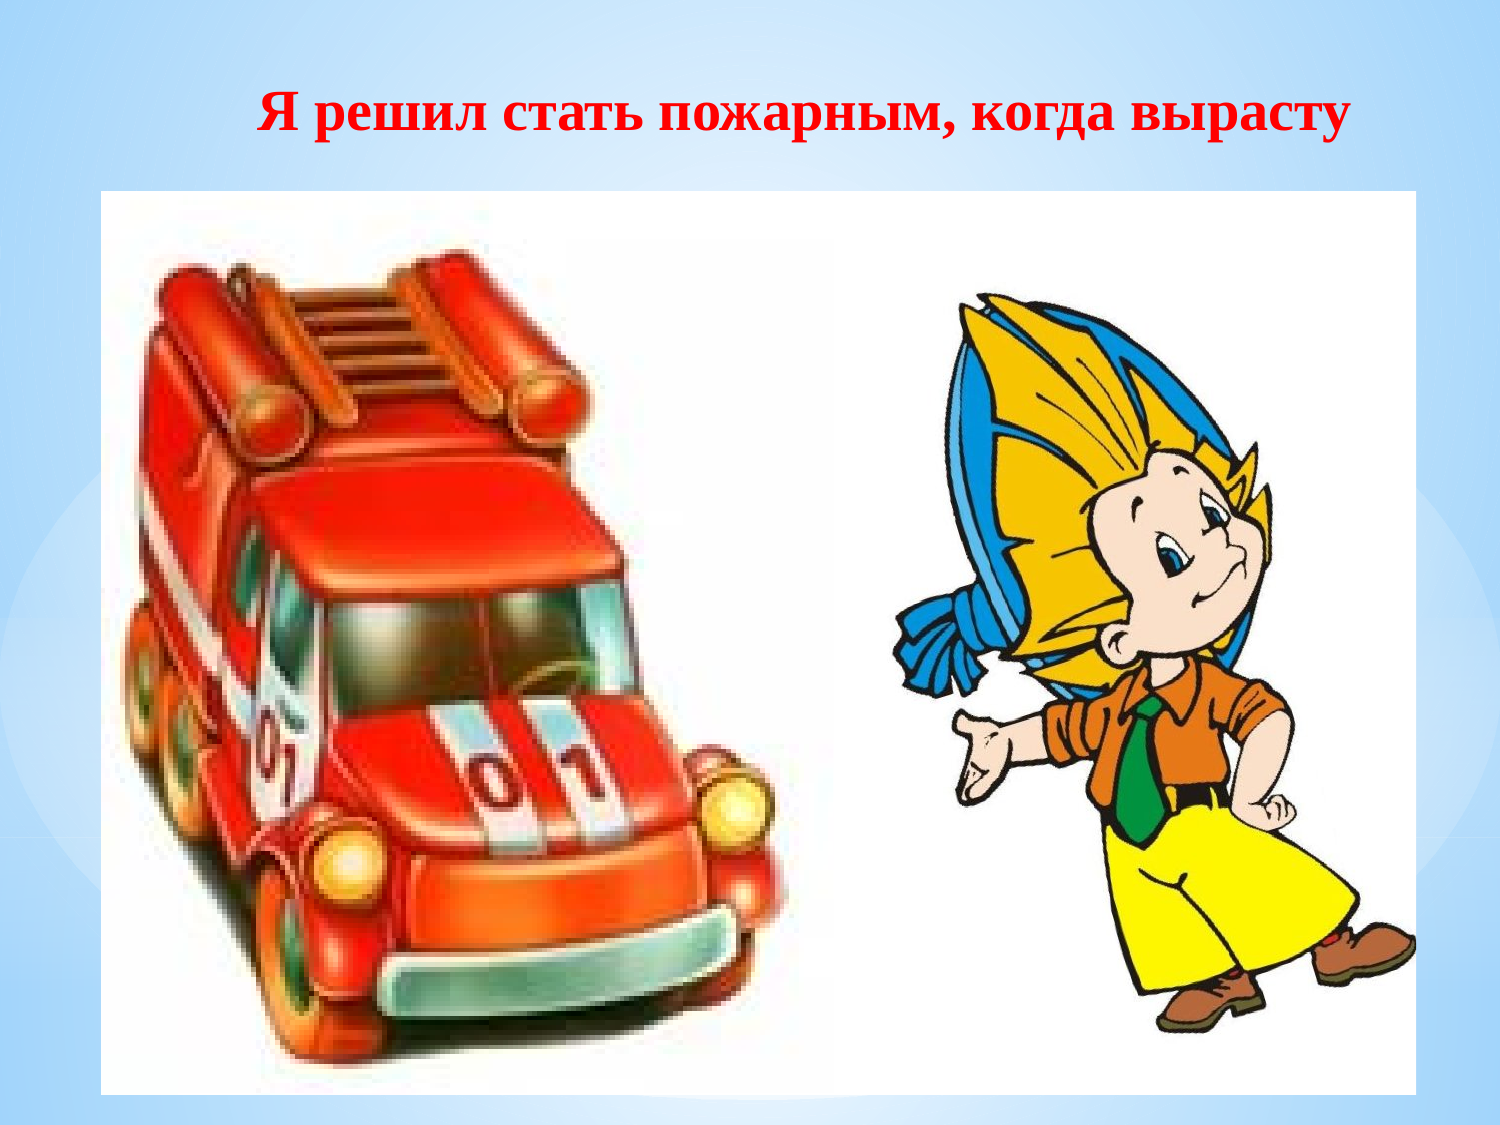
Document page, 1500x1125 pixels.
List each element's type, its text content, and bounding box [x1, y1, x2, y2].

text_box Я решил стать пожарным, когда вырасту [218, 54, 1392, 150]
picture [100, 191, 1417, 1095]
